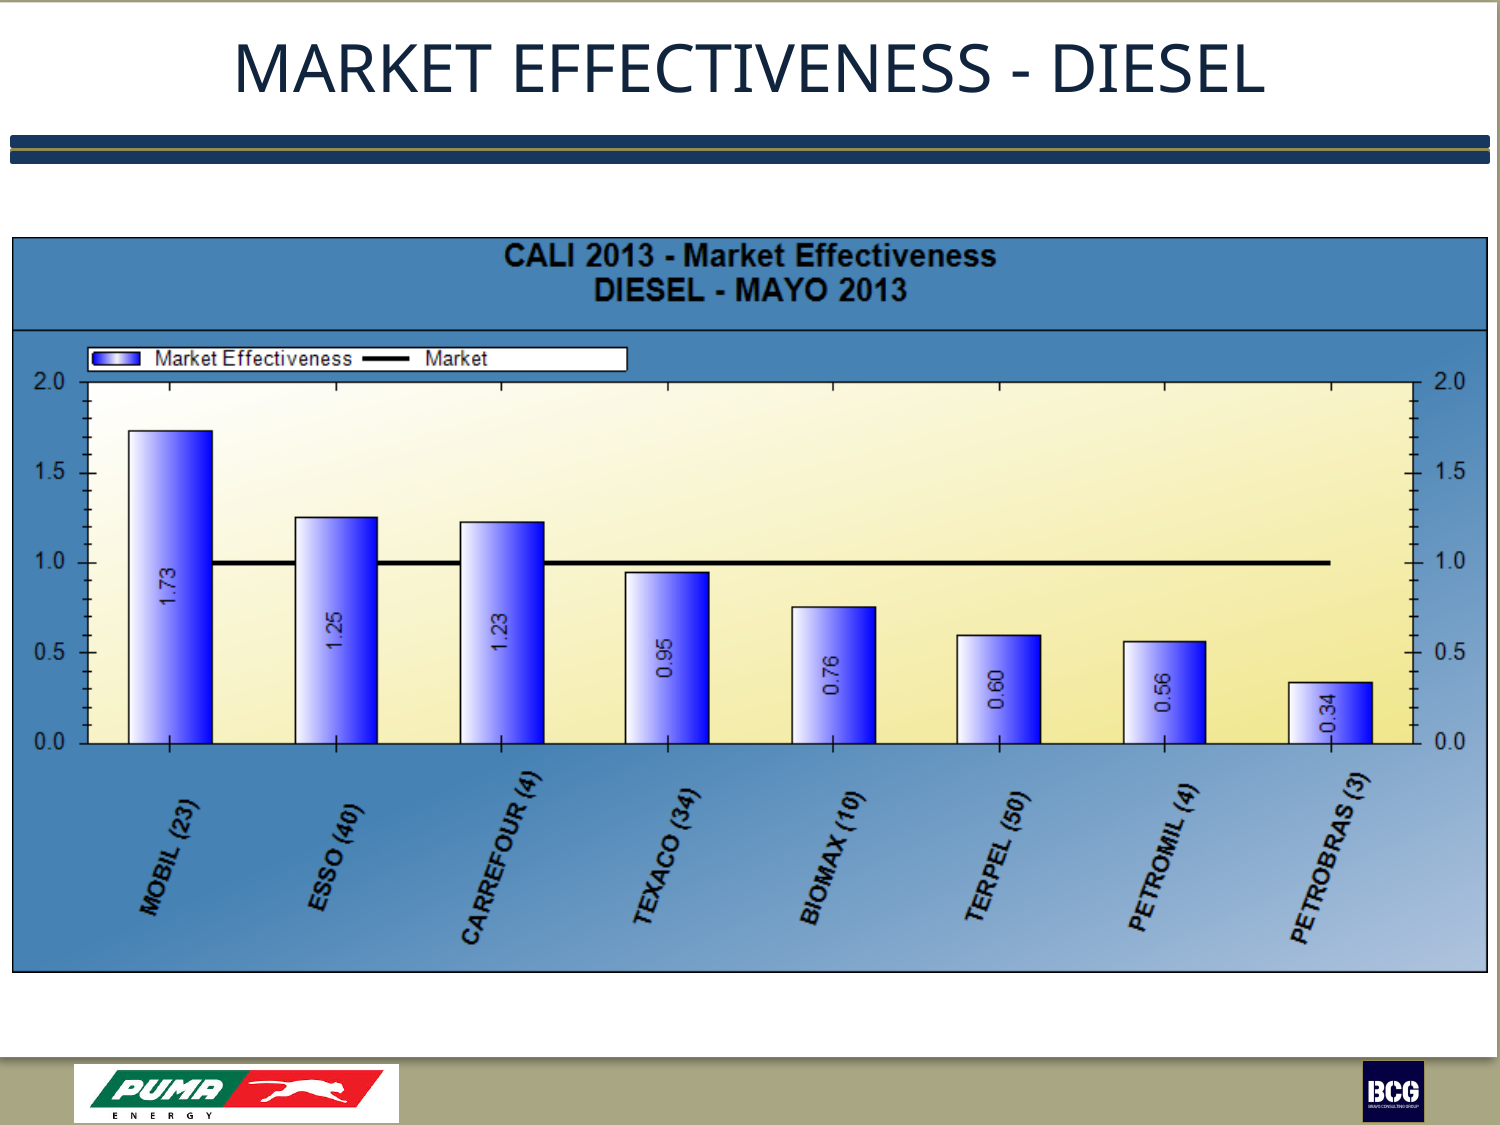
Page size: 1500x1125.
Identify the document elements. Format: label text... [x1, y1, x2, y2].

picture [12, 237, 1488, 973]
picture [1363, 1061, 1424, 1122]
title market effectiveness - diesel [12, 7, 1488, 125]
picture [74, 1064, 399, 1123]
